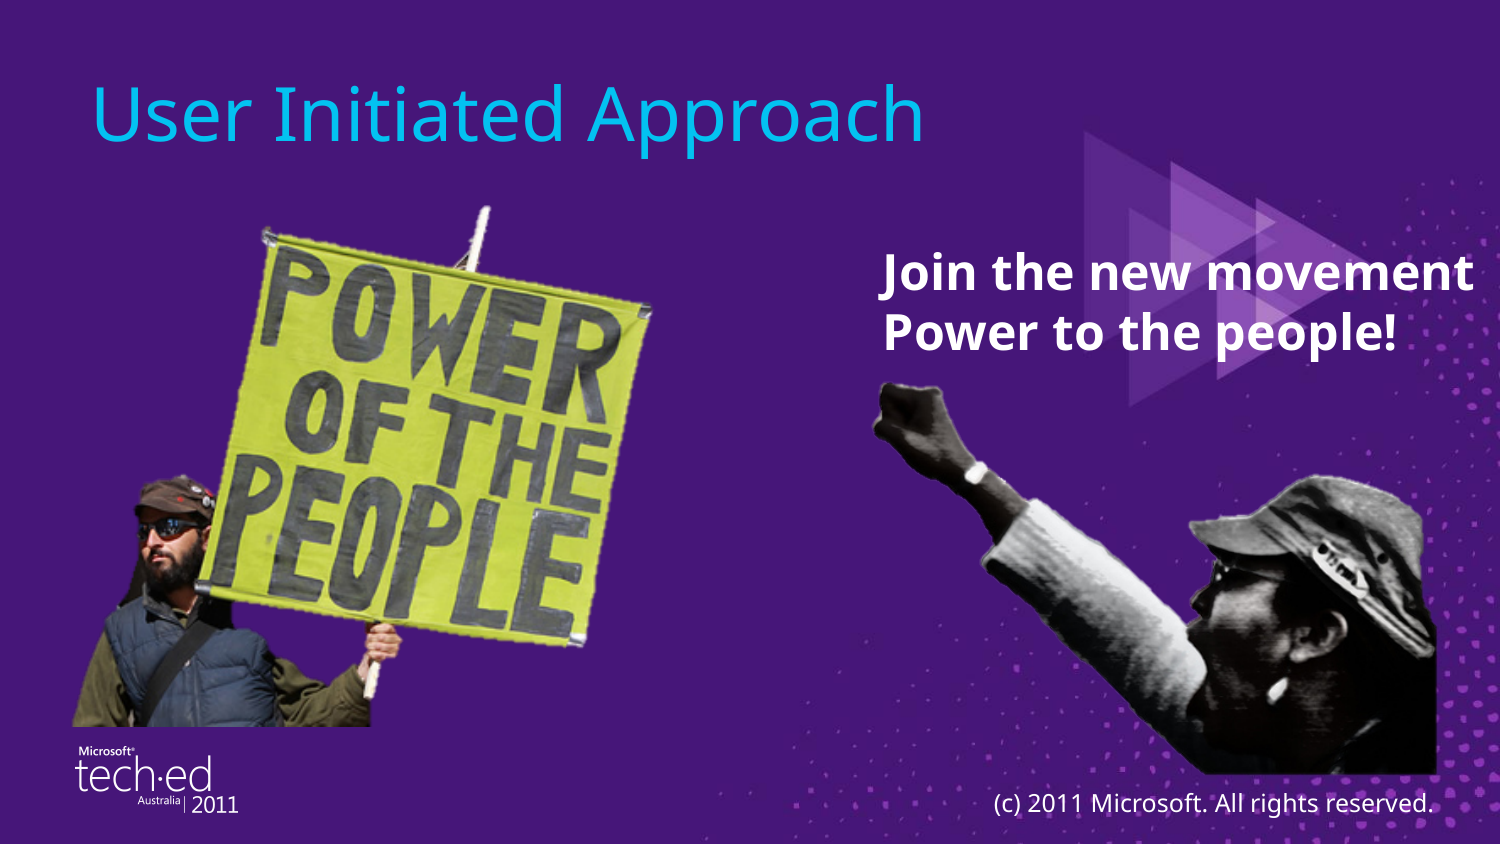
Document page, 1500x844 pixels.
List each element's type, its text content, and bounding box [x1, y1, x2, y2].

footer (c) 2011 Microsoft. All rights reserved. [975, 782, 1450, 827]
text_box Join the new movement Power to the people! [868, 232, 1500, 368]
title User Initiated Approach [75, 40, 1425, 182]
picture [0, 0, 1500, 844]
